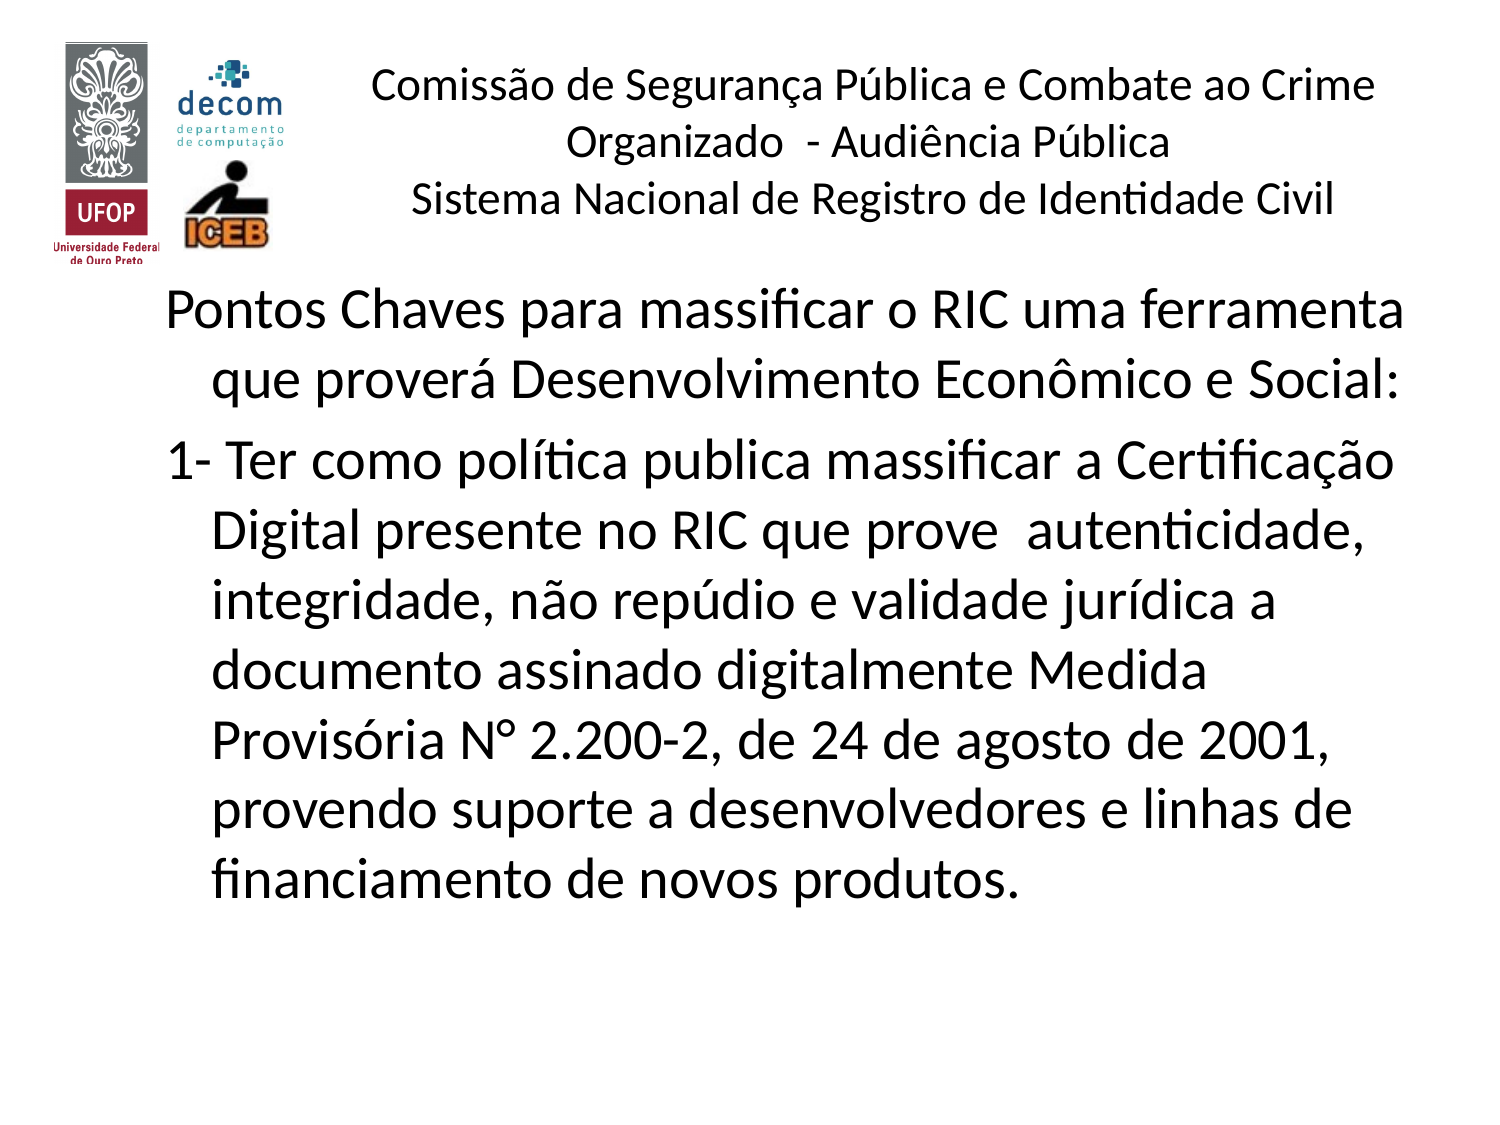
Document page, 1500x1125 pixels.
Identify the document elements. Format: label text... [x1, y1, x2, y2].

picture [171, 54, 290, 155]
picture [183, 160, 273, 253]
title Comissão de Segurança Pública e Combate ao Crime Organizado - Audiência Pública Sistema Nacional de Registro de Identidade Civil [324, 45, 1425, 233]
list Pontos Chaves para massificar o RIC uma ferramenta que proverá Desenvolvimento Econômico e Social: 1- Ter como política publica massificar a Certificação Digital presente no RIC que prove autenticidade, integridade, não repúdio e validade jurídica a documento assinado digitalmente Medida Provisória N° 2.200-2, de 24 de agosto de 2001, provendo suporte a desenvolvedores e linhas de financiamento de novos produtos. [75, 262, 1425, 1005]
